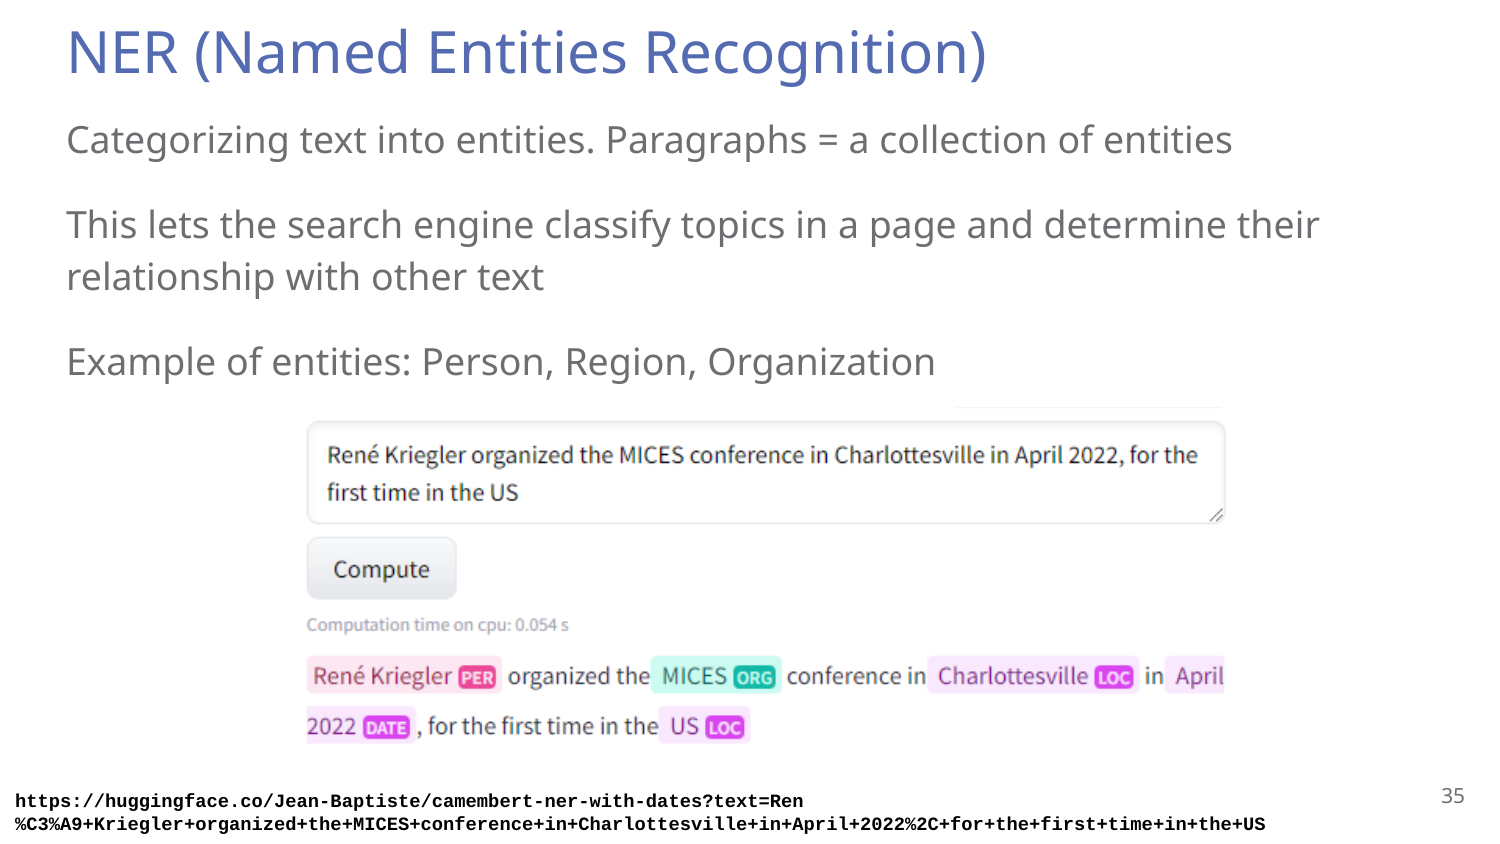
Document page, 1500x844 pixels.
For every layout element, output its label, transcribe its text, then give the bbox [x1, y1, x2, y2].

slide_number 35 [1389, 764, 1480, 830]
title NER (Named Entities Recognition) [51, 0, 1449, 93]
picture [292, 407, 1241, 758]
list Categorizing text into entities. Paragraphs = a collection of entities This lets the search engine classify topics in a page and determine their relationship with other text Example of entities: Person, Region, Organization [51, 93, 1449, 655]
text_box https://huggingface.co/Jean-Baptiste/camembert-ner-with-dates?text=Ren%C3%A9+Kriegler+organized+the+MICES+conference+in+Charlottesville+in+April+2022%2C+for+the+first+time+in+the+US [0, 774, 1425, 844]
